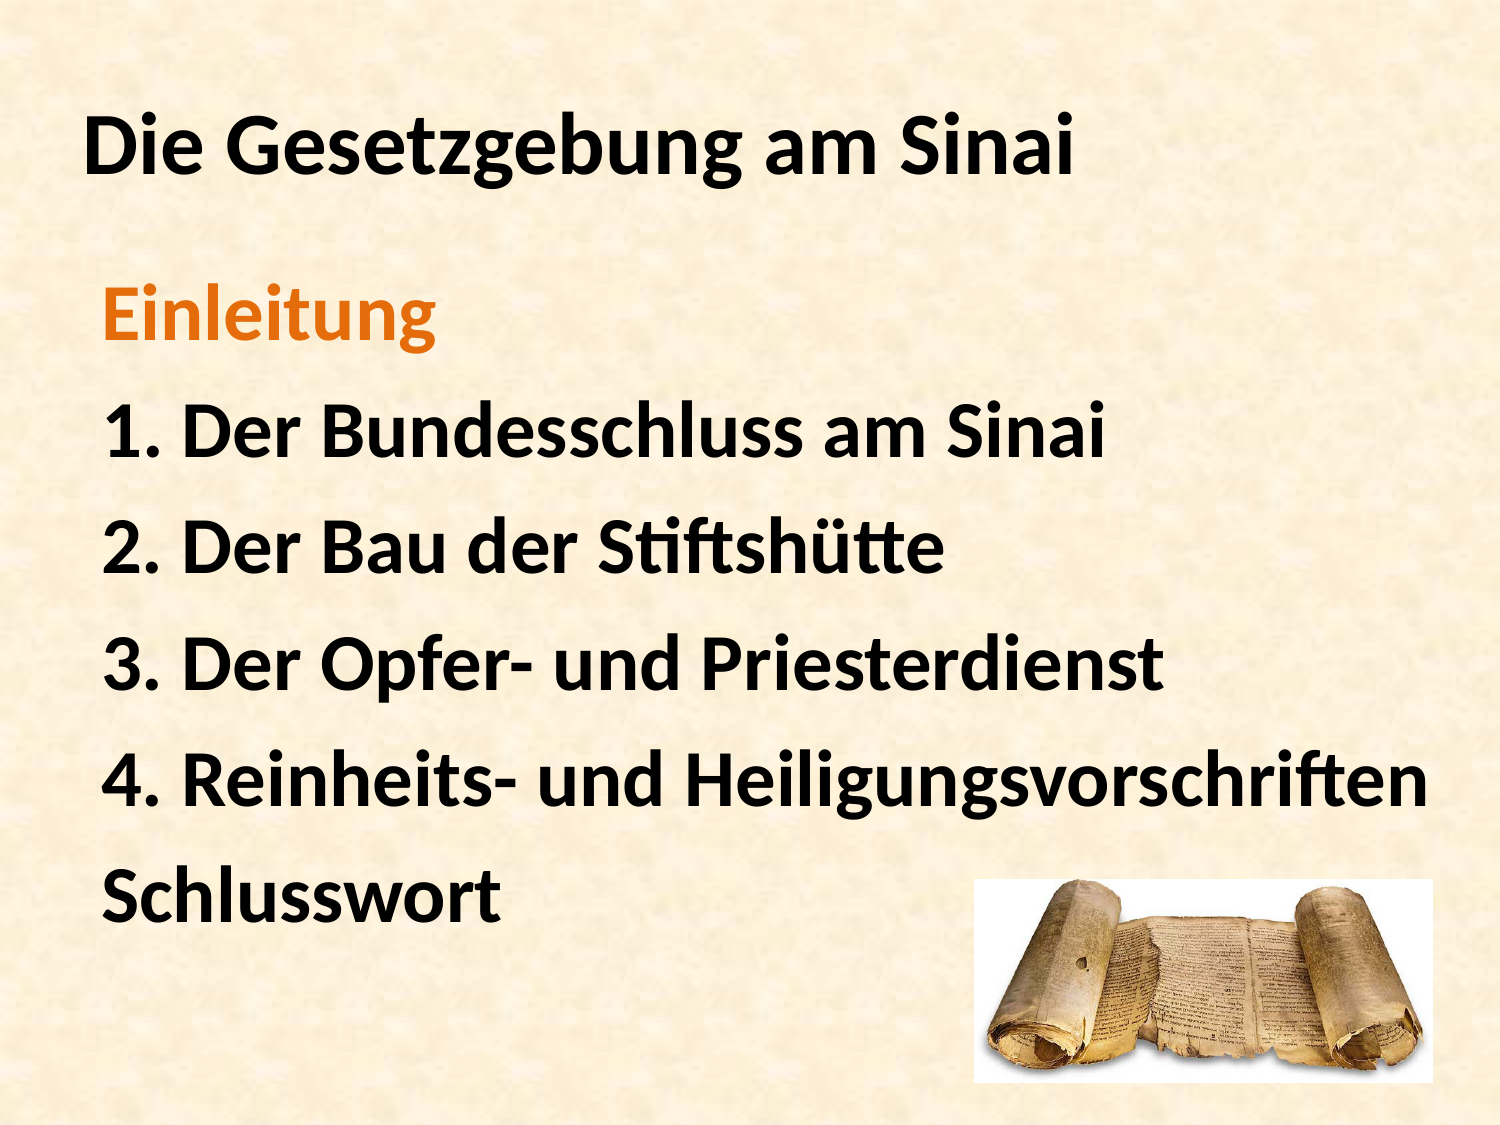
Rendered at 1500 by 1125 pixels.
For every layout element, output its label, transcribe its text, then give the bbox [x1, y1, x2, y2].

picture [0, 0, 1500, 1125]
title Die Gesetzgebung am Sinai Einleitung 1. Der Bundesschluss am Sinai 2. Der Bau der Stiftshütte 3. Der Opfer- und Priesterdienst 4. Reinheits- und Heiligungsvorschriften Schlusswort [67, 78, 1459, 1047]
